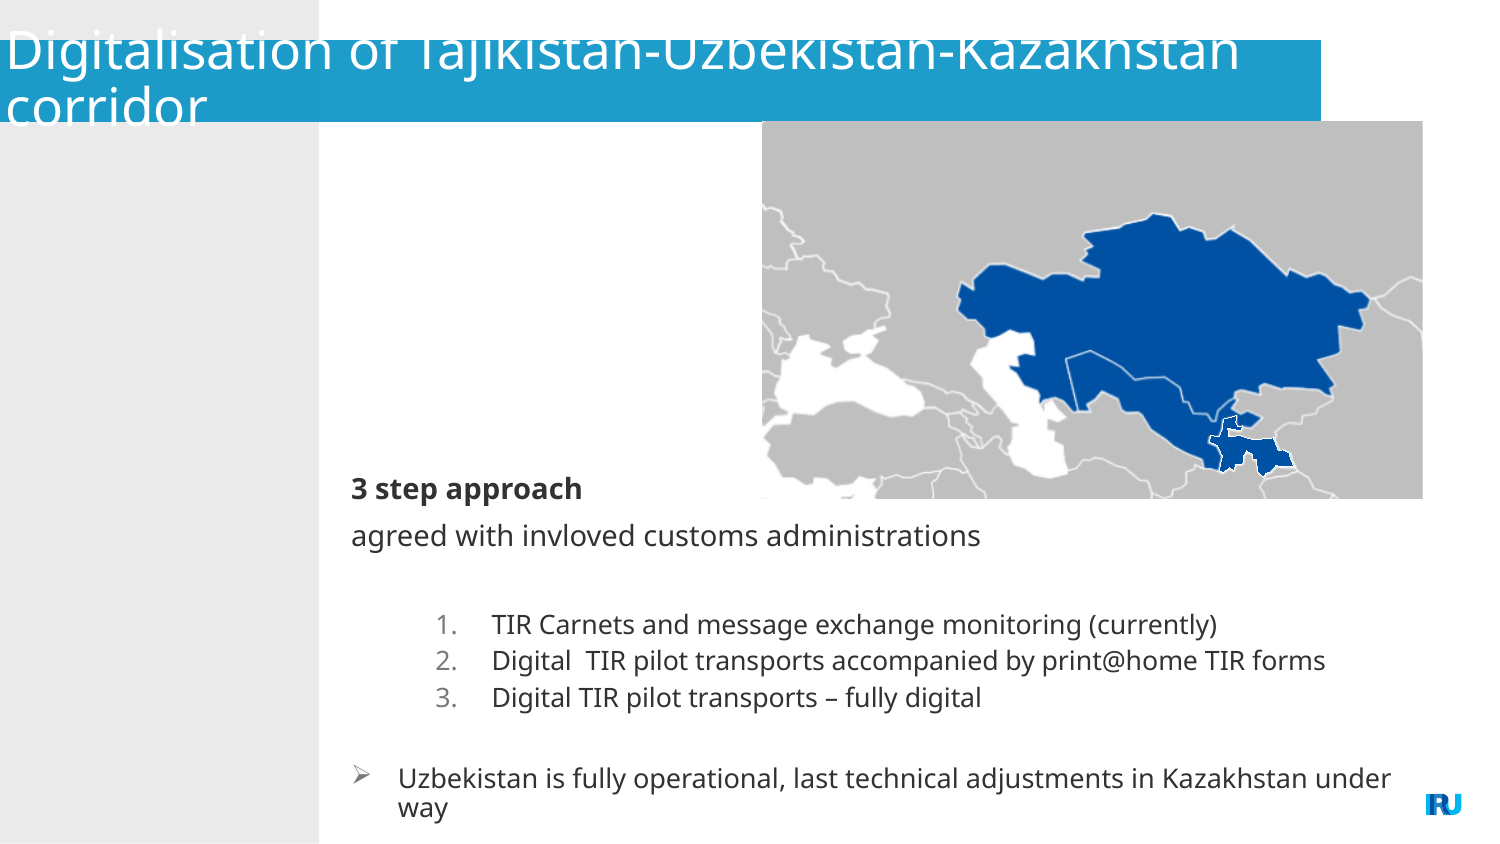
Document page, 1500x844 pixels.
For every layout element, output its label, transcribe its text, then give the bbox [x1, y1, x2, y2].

list 3 step approach agreed with invloved customs administrations TIR Carnets and message exchange monitoring (currently) Digital TIR pilot transports accompanied by print@home TIR forms Digital TIR pilot transports – fully digital Uzbekistan is fully operational, last technical adjustments in Kazakhstan under way [336, 466, 1415, 844]
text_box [762, 121, 1423, 499]
title Digitalisation of Tajikistan-Uzbekistan-Kazakhstan corridor [0, 40, 1321, 122]
